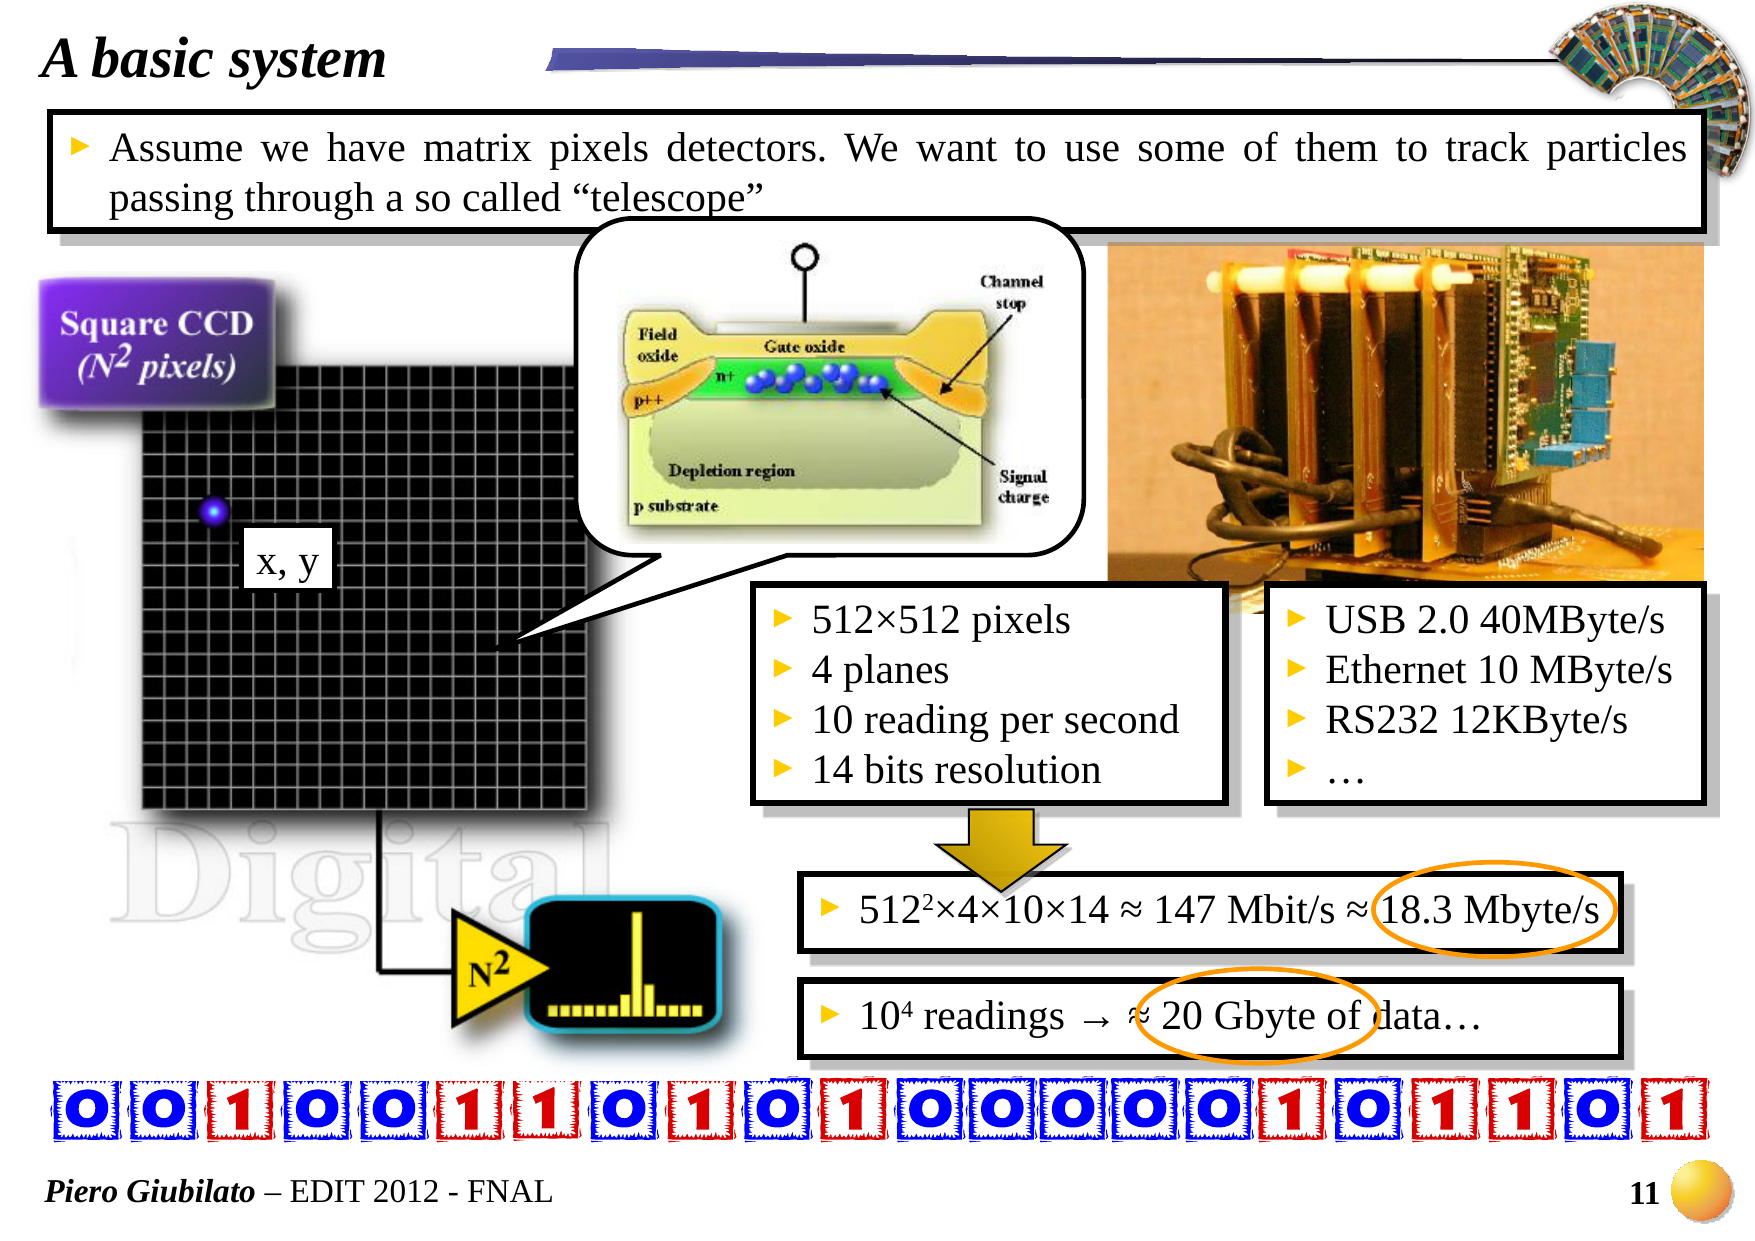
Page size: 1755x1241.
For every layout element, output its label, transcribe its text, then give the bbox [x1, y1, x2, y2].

text_box A basic system [26, 11, 759, 107]
picture [893, 1075, 1181, 1143]
text_box [576, 218, 1084, 559]
picture [1560, 1075, 1634, 1143]
picture [1485, 1075, 1558, 1143]
picture [2, 240, 1049, 1143]
text_box 512×512 pixels 4 planes 10 reading per second 14 bits resolution [776, 584, 1226, 804]
text_box USB 2.0 40MByte/s Ethernet 10 MByte/s RS232 12KByte/s … [1266, 623, 1704, 804]
picture [1408, 1075, 1481, 1143]
picture [1637, 1075, 1711, 1143]
text_box Assume we have matrix pixels detectors. We want to use some of them to track particles passing through a so called “telescope” [50, 112, 1704, 231]
text_box [1373, 862, 1616, 957]
picture [816, 1075, 890, 1143]
text_box 5122×4×10×14 ≈ 147 Mbit/s ≈ 18.3 Mbyte/s [1557, 873, 1622, 951]
picture [1331, 1075, 1404, 1143]
picture [1107, 241, 1705, 615]
text_box [936, 809, 1067, 892]
picture [1182, 1075, 1328, 1143]
picture [1532, 0, 1755, 198]
text_box 5122×4×10×14 ≈ 147 Mbit/s ≈ 18.3 Mbyte/s [800, 873, 1432, 951]
picture [1668, 1157, 1734, 1223]
text_box [1136, 968, 1380, 1064]
text_box 104 readings → ≈ 20 Gbyte of data… [800, 980, 1197, 1058]
text_box 104 readings → ≈ 20 Gbyte of data… [1319, 980, 1622, 1058]
